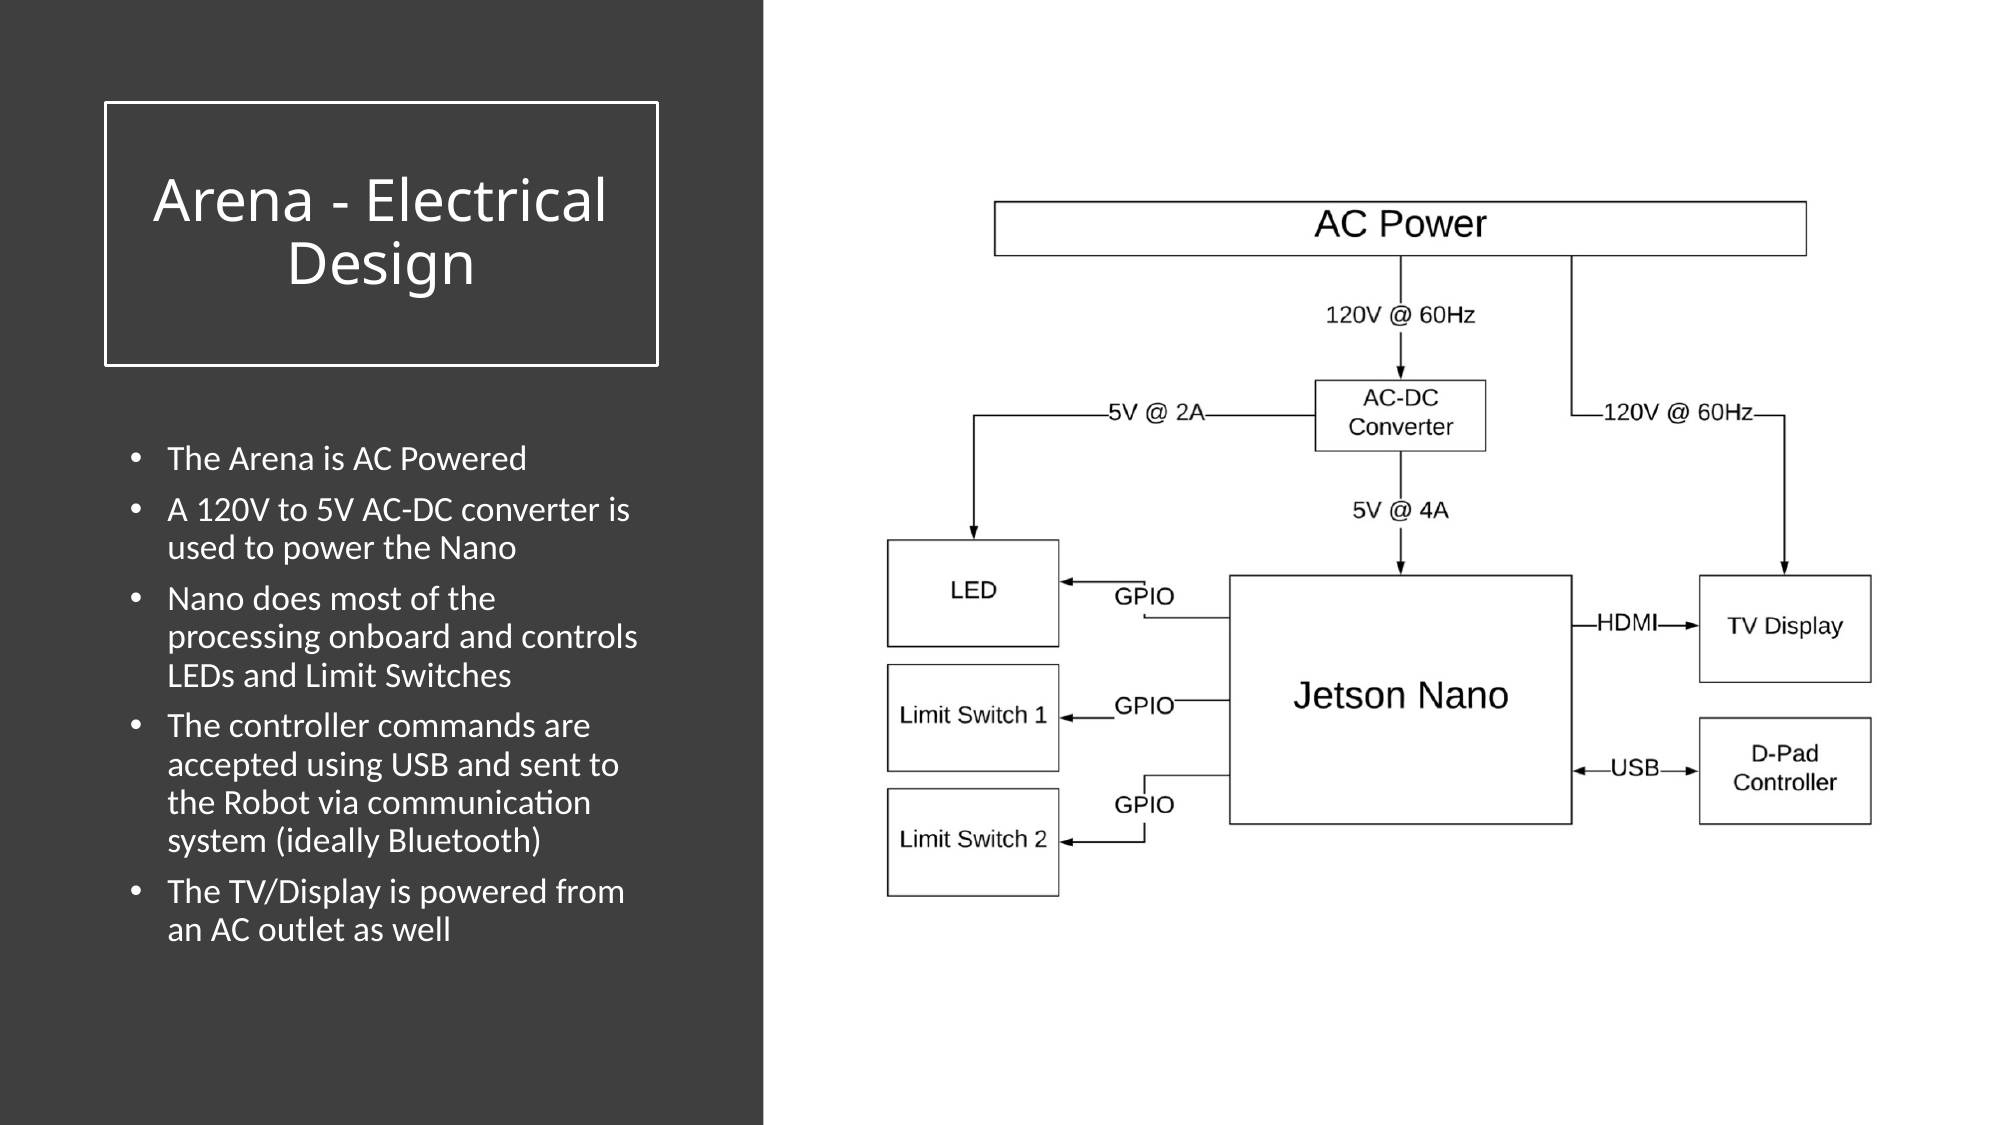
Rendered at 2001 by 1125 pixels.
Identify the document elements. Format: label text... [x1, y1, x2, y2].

title Arena - Electrical Design [105, 102, 658, 366]
text_box The Arena is AC Powered A 120V to 5V AC-DC converter is used to power the Nano Nano does most of the processing onboard and controls LEDs and Limit Switches The controller commands are accepted using USB and sent to the Robot via communication system (ideally Bluetooth) The TV/Display is powered from an AC outlet as well [105, 432, 658, 993]
text_box [0, 0, 764, 1125]
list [869, 196, 1895, 903]
